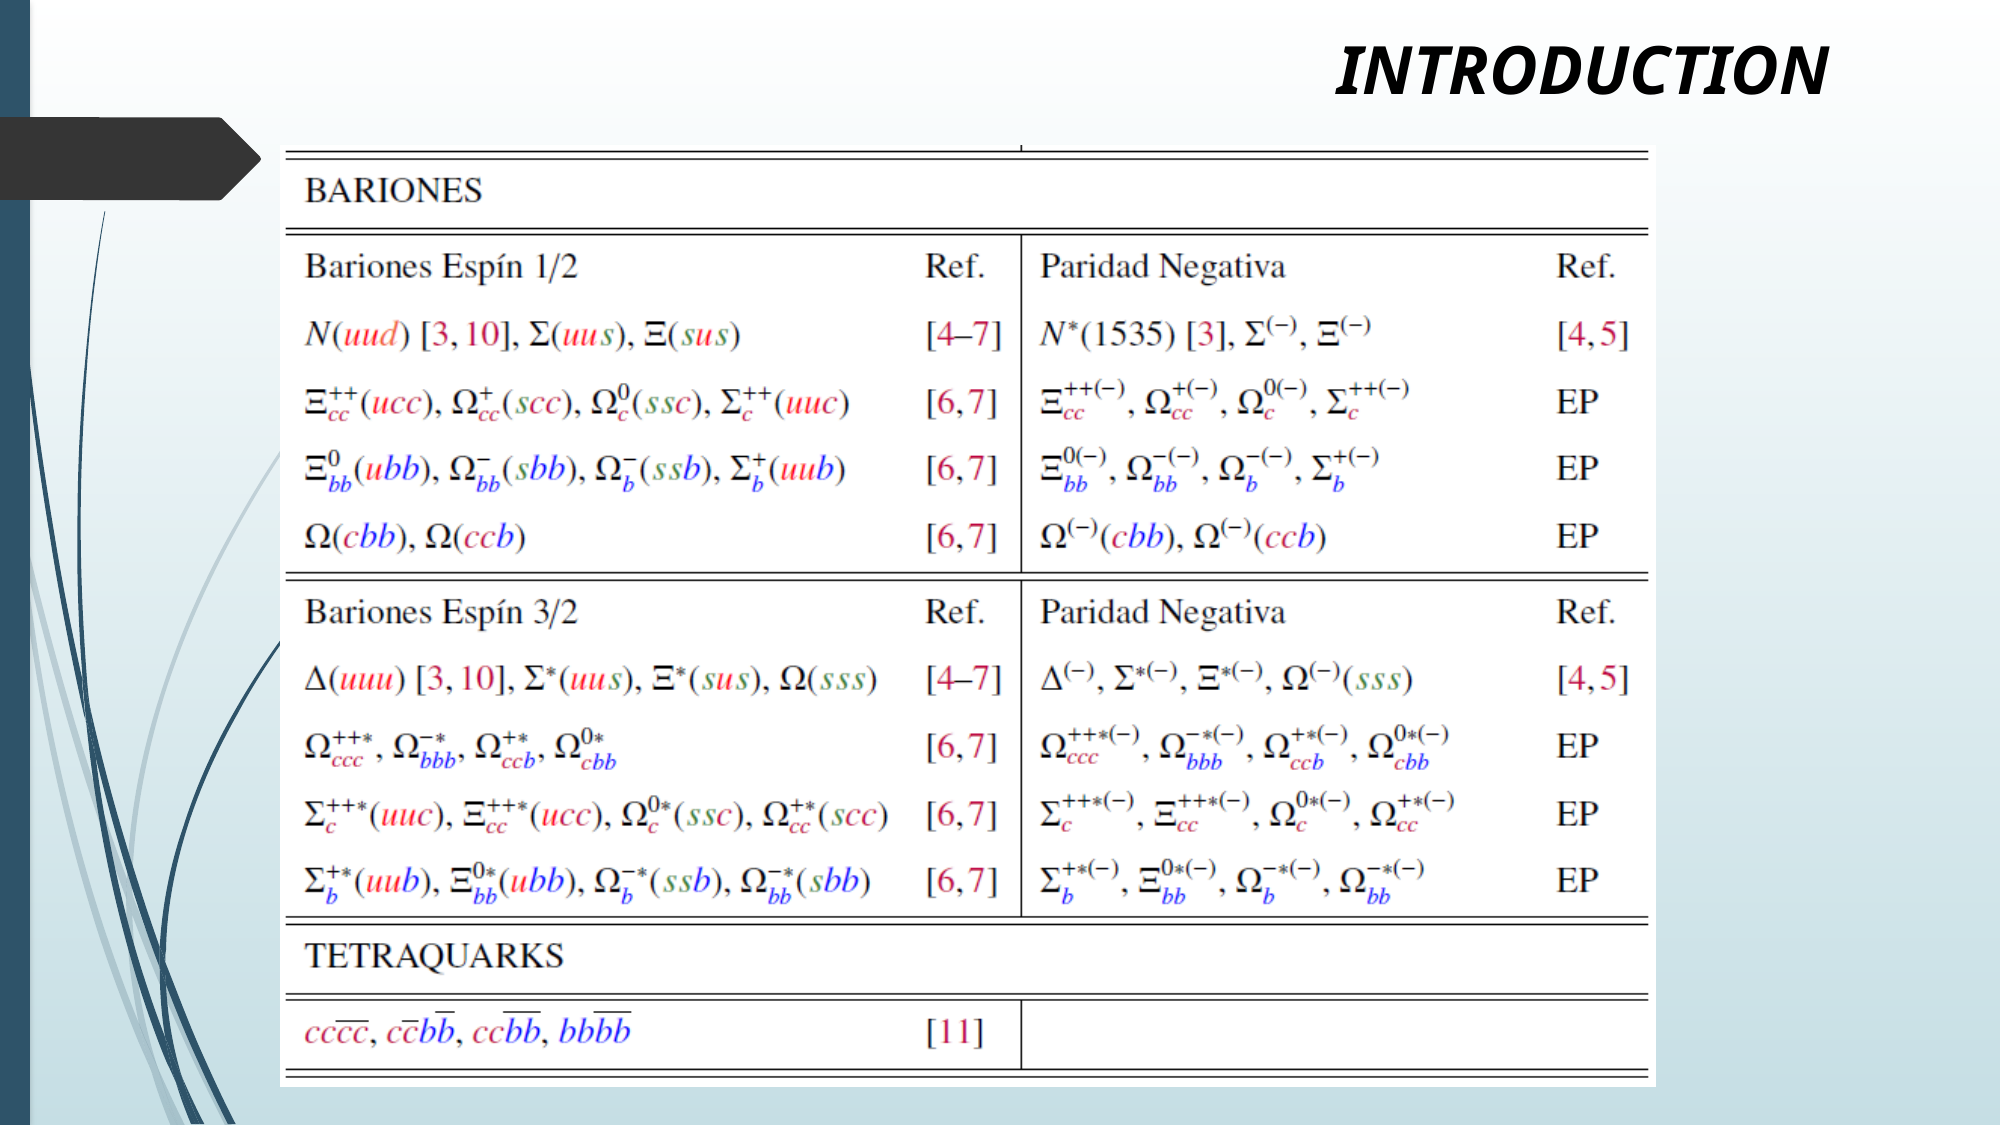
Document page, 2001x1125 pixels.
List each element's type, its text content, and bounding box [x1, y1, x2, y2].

text_box Introduction [1322, 20, 1959, 113]
picture [280, 145, 1657, 1087]
